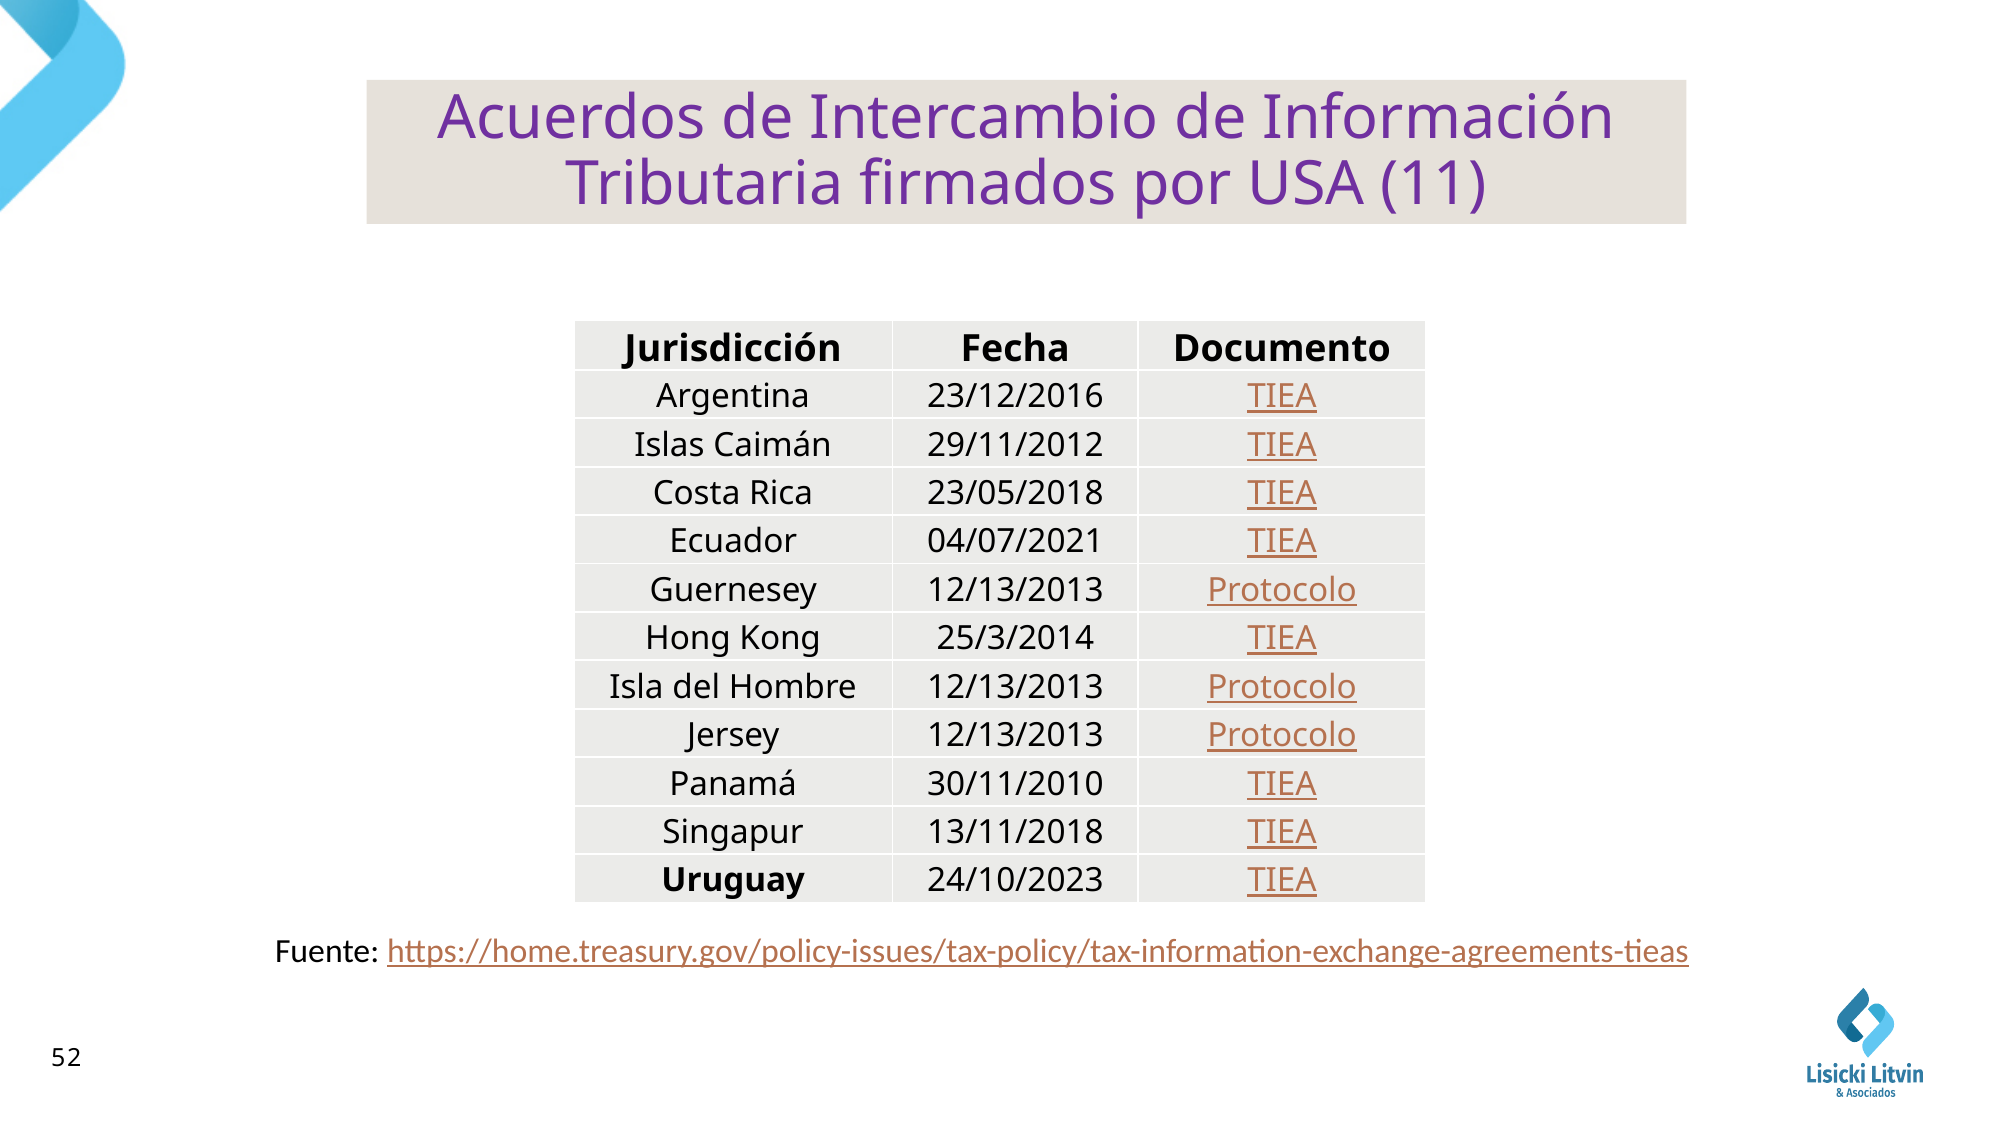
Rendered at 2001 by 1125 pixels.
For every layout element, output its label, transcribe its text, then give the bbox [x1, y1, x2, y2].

table_cell TIEA [1139, 807, 1425, 853]
table_cell 23/12/2016 [893, 371, 1137, 417]
picture [0, 0, 147, 219]
table_cell Costa Rica [575, 468, 892, 514]
table_header Jurisdicción [575, 321, 892, 369]
table_cell Panamá [575, 758, 892, 805]
table_cell Jersey [575, 710, 892, 756]
table_cell 13/11/2018 [893, 807, 1137, 853]
table_cell TIEA [1139, 371, 1425, 417]
table_cell 12/13/2013 [893, 661, 1137, 708]
table_cell 04/07/2021 [893, 516, 1137, 563]
table_cell 12/13/2013 [893, 564, 1137, 611]
table_cell 12/13/2013 [893, 710, 1137, 756]
table_cell Protocolo [1139, 710, 1425, 756]
table_cell Islas Caimán [575, 419, 892, 466]
table_cell Protocolo [1139, 661, 1425, 708]
table_cell Isla del Hombre [575, 661, 892, 708]
table_cell TIEA [1139, 613, 1425, 659]
text_box Fuente: https://home.treasury.gov/policy-issues/tax-policy/tax-information-exchange-agreements-tieas [260, 921, 1740, 977]
table_cell 29/11/2012 [893, 419, 1137, 466]
table_cell Protocolo [1139, 564, 1425, 611]
table_cell Singapur [575, 807, 892, 853]
table_cell Argentina [575, 371, 892, 417]
table_cell TIEA [1139, 758, 1425, 805]
table_cell TIEA [1139, 855, 1425, 902]
table_cell Uruguay [575, 855, 892, 902]
slide_number 52 [15, 1011, 118, 1107]
text_box Acuerdos de Intercambio de Información Tributaria firmados por USA (11) [366, 79, 1687, 224]
table_cell Ecuador [575, 516, 892, 563]
table_header Fecha [893, 321, 1137, 369]
table_cell Guernesey [575, 564, 892, 611]
table_cell 23/05/2018 [893, 468, 1137, 514]
table_cell 30/11/2010 [893, 758, 1137, 805]
table_cell TIEA [1139, 419, 1425, 466]
table_cell Hong Kong [575, 613, 892, 659]
table_cell 25/3/2014 [893, 613, 1137, 659]
table_cell TIEA [1139, 468, 1425, 514]
table_header Documento [1139, 321, 1425, 369]
table_cell 24/10/2023 [893, 855, 1137, 902]
table_cell TIEA [1139, 516, 1425, 563]
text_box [1807, 987, 1923, 1097]
